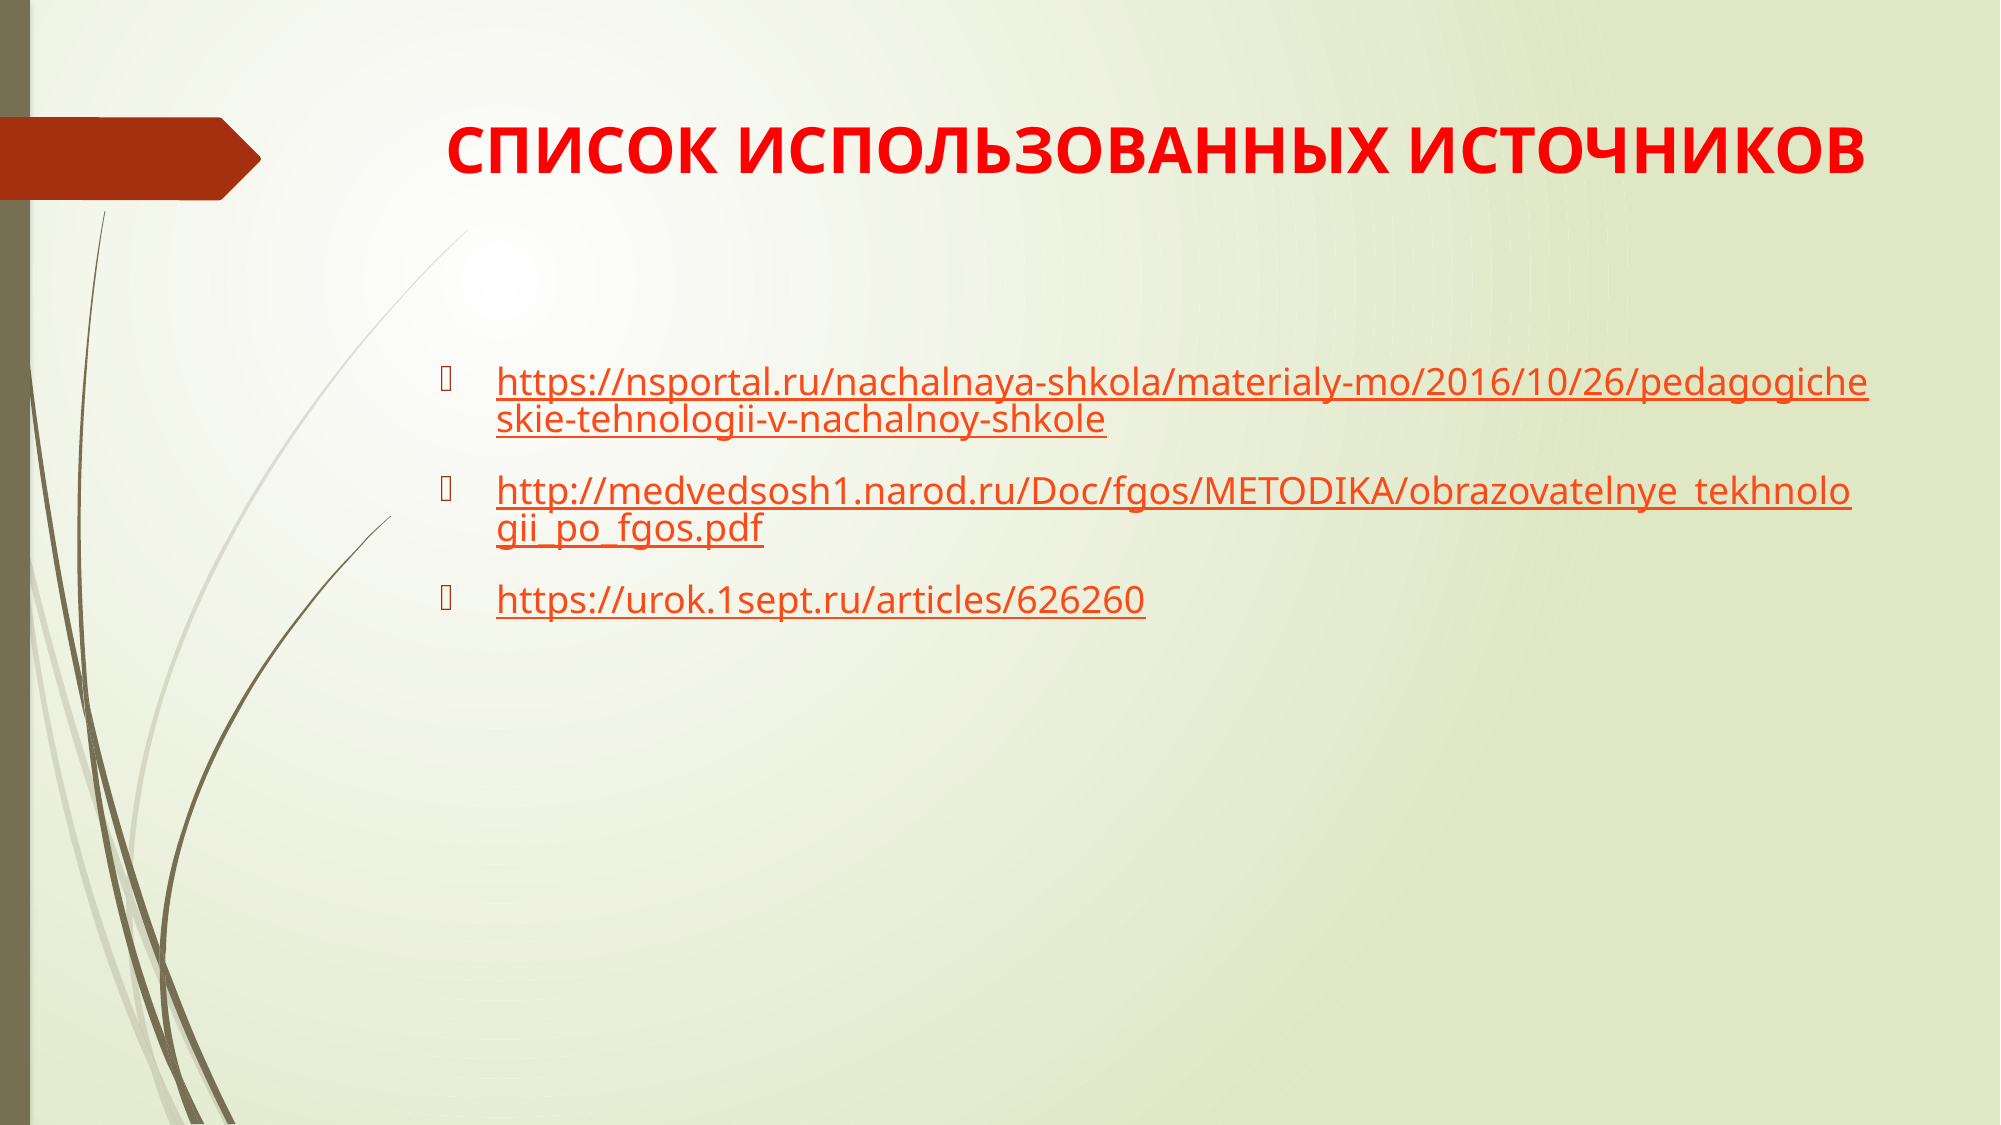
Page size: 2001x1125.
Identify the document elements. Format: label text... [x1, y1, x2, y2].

title СПИСОК ИСПОЛЬЗОВАННЫХ ИСТОЧНИКОВ [425, 102, 1888, 313]
list https://nsportal.ru/nachalnaya-shkola/materialy-mo/2016/10/26/pedagogicheskie-tehnologii-v-nachalnoy-shkole http://medvedsosh1.narod.ru/Doc/fgos/METODIKA/obrazovatelnye_tekhnologii_po_fgos.pdf https://urok.1sept.ru/articles/626260 [424, 350, 1888, 970]
